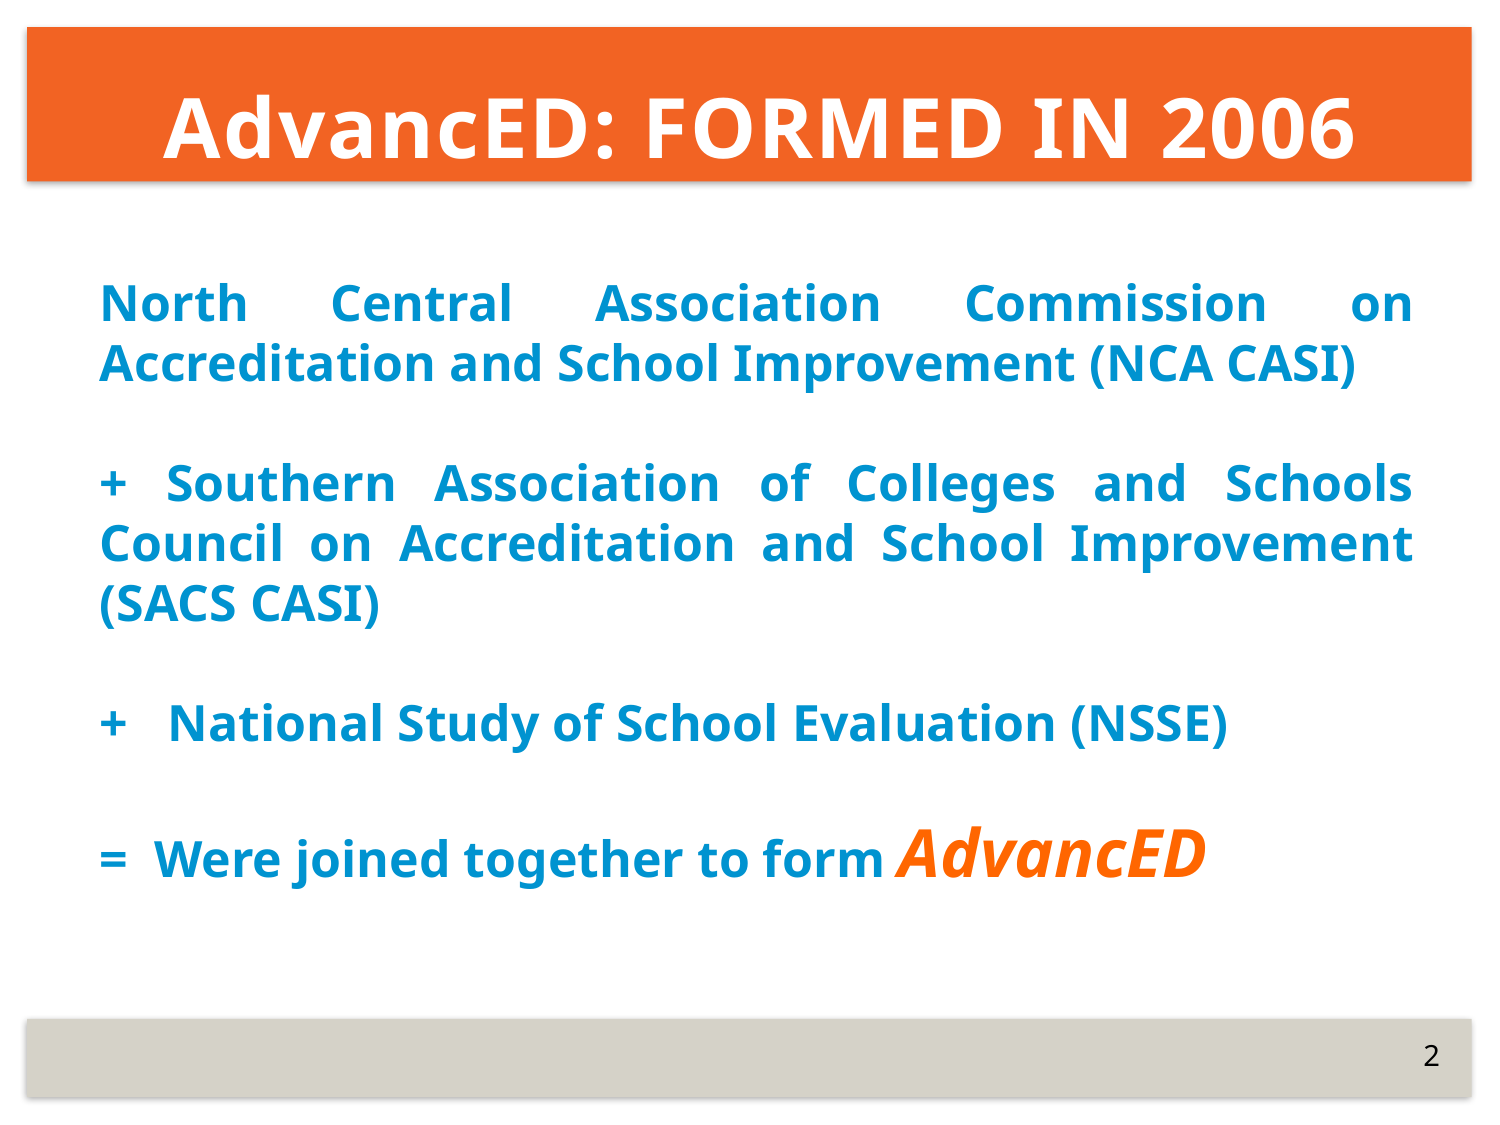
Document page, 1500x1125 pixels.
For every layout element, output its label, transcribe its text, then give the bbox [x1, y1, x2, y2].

text_box North Central Association Commission on Accreditation and School Improvement (NCA CASI) + Southern Association of Colleges and Schools Council on Accreditation and School Improvement (SACS CASI) + National Study of School Evaluation (NSSE) = Were joined together to form AdvancED [85, 243, 1430, 944]
slide_number 2 [1104, 1029, 1455, 1090]
title AdvancED: FORMED IN 2006 [160, 33, 1362, 190]
